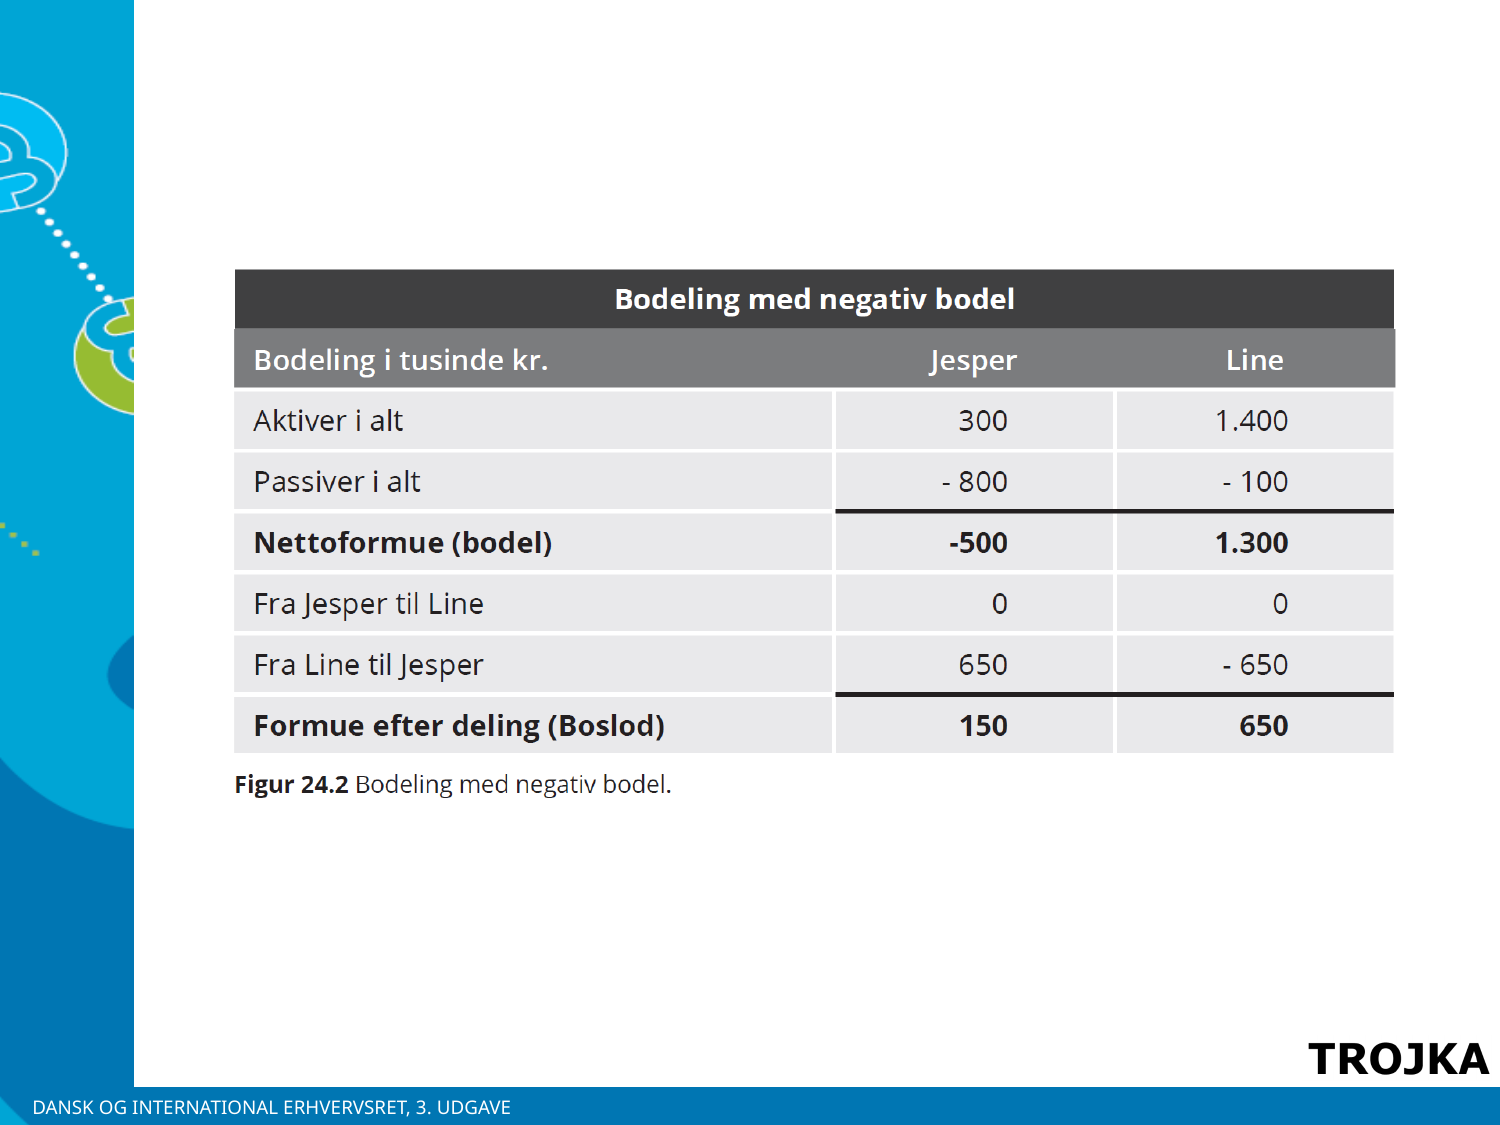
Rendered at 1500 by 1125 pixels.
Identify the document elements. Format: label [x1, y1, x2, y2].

picture [96, 285, 104, 291]
picture [0, 92, 21, 98]
picture [78, 263, 88, 270]
picture [45, 218, 54, 226]
picture [53, 230, 63, 236]
picture [74, 295, 134, 415]
picture [62, 240, 71, 248]
picture [70, 252, 79, 258]
picture [36, 208, 46, 214]
picture [0, 142, 12, 162]
picture [129, 347, 134, 362]
picture [87, 273, 95, 280]
picture [0, 101, 68, 213]
picture [226, 255, 1412, 812]
picture [9, 533, 17, 538]
picture [1302, 1035, 1492, 1081]
